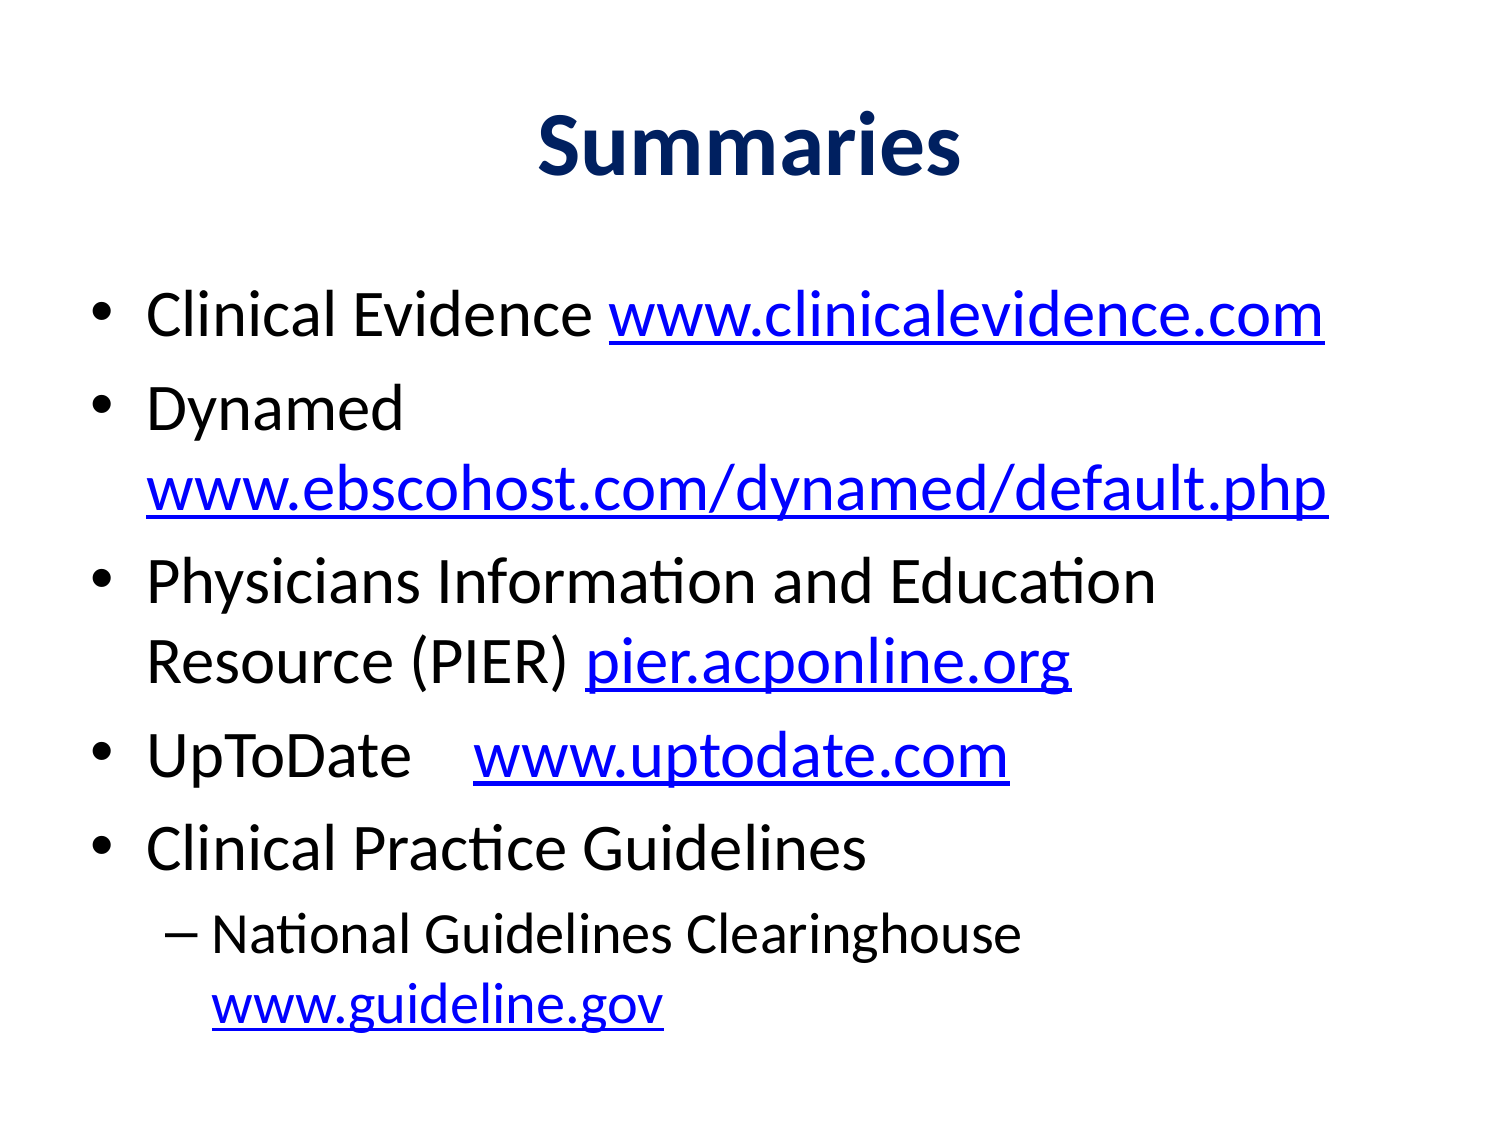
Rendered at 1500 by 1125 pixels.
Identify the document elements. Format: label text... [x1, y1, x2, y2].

title Summaries [75, 45, 1425, 233]
list Clinical Evidence www.clinicalevidence.com Dynamed www.ebscohost.com/dynamed/default.php Physicians Information and Education Resource (PIER) pier.acponline.org UpToDate www.uptodate.com Clinical Practice Guidelines National Guidelines Clearinghouse www.guideline.gov [75, 262, 1436, 1083]
